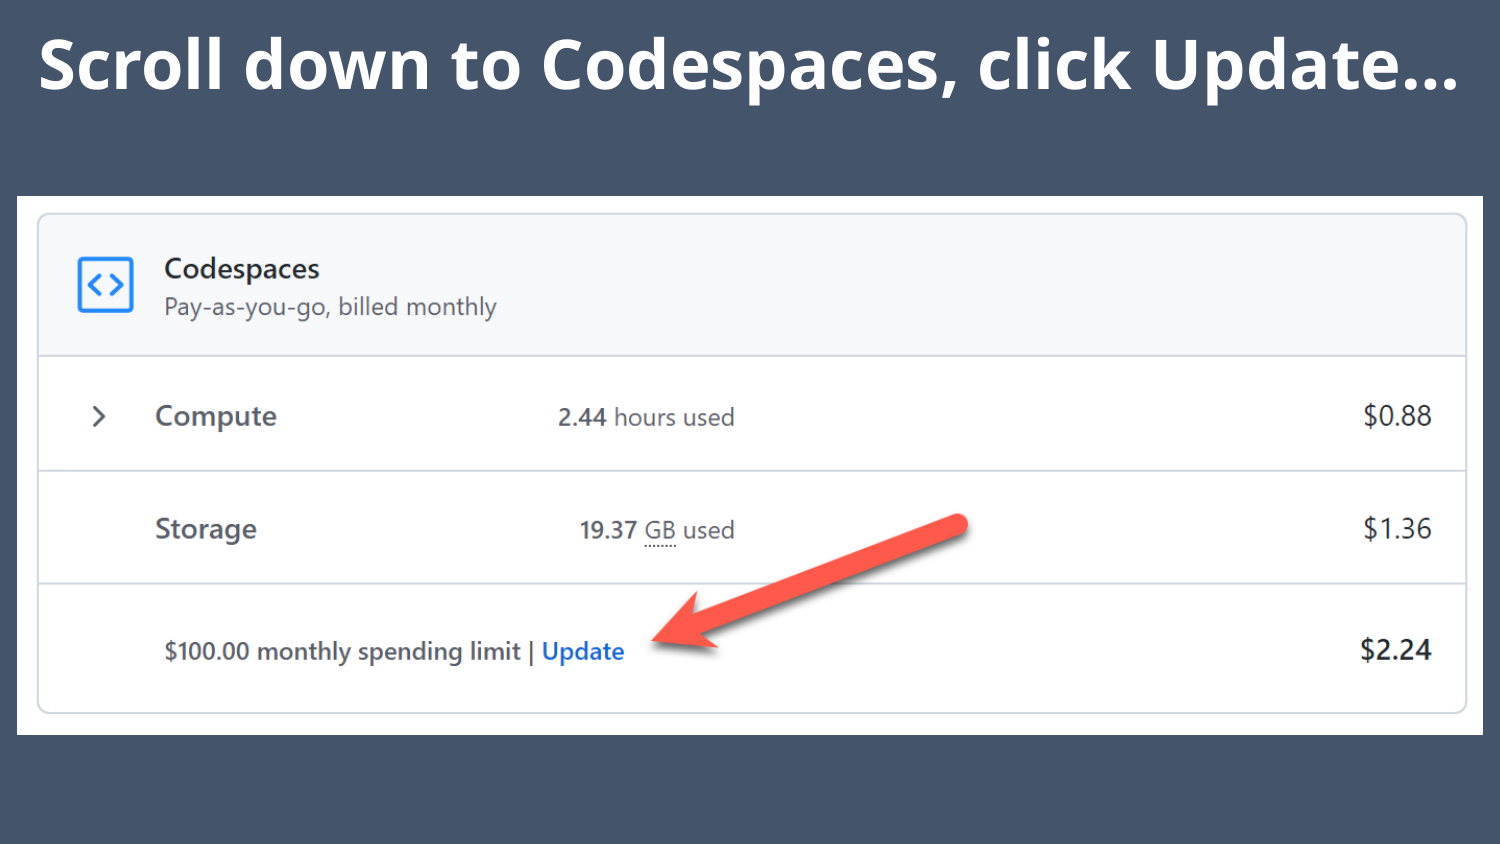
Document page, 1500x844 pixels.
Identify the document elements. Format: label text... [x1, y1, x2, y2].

title Scroll down to Codespaces, click Update… [0, 0, 1500, 135]
picture [17, 196, 1483, 735]
